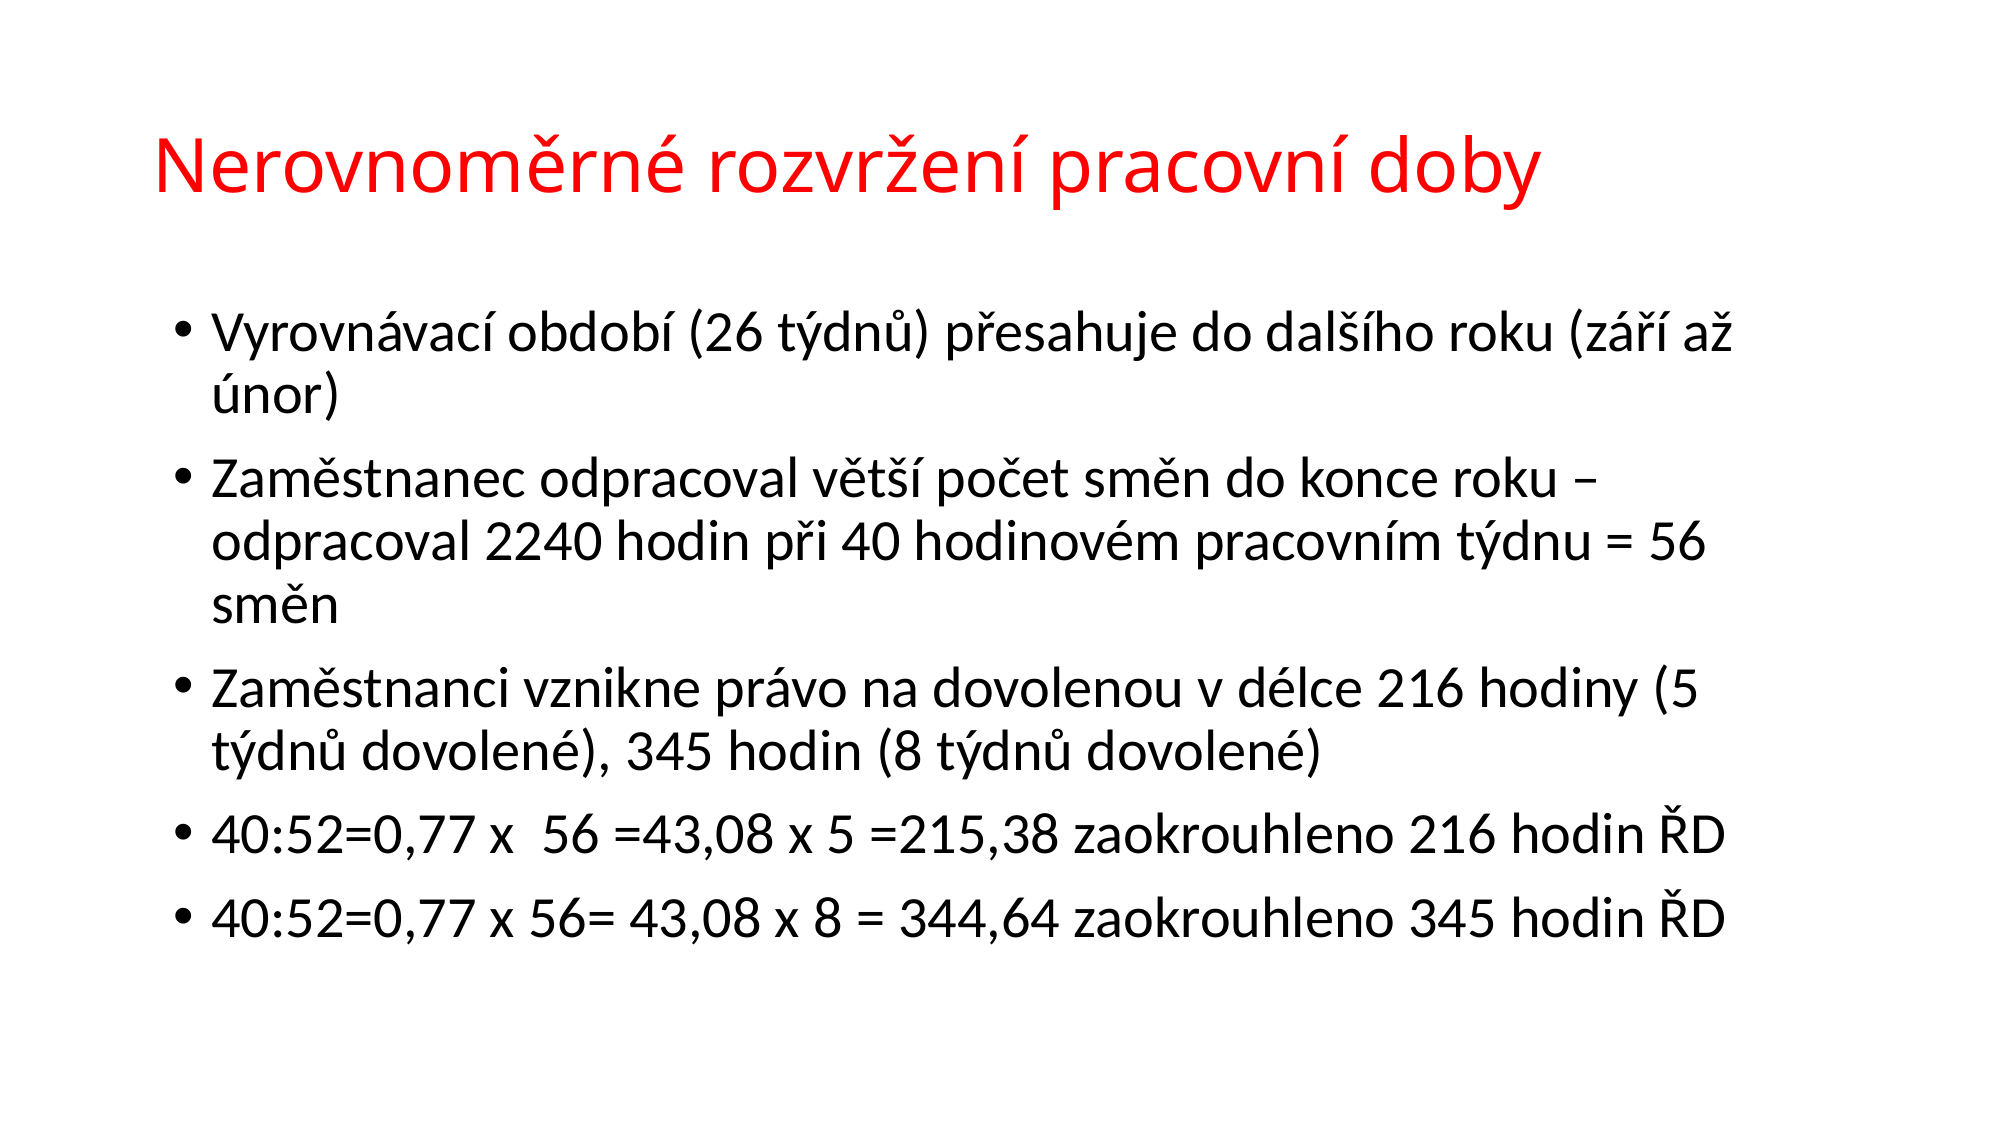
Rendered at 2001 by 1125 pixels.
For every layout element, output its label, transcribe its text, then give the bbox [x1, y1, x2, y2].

title Nerovnoměrné rozvržení pracovní doby [137, 59, 1863, 278]
list Vyrovnávací období (26 týdnů) přesahuje do dalšího roku (září až únor) Zaměstnanec odpracoval větší počet směn do konce roku – odpracoval 2240 hodin při 40 hodinovém pracovním týdnu = 56 směn Zaměstnanci vznikne právo na dovolenou v délce 216 hodiny (5 týdnů dovolené), 345 hodin (8 týdnů dovolené) 40:52=0,77 x 56 =43,08 x 5 =215,38 zaokrouhleno 216 hodin ŘD 40:52=0,77 x 56= 43,08 x 8 = 344,64 zaokrouhleno 345 hodin ŘD [158, 293, 1842, 1036]
